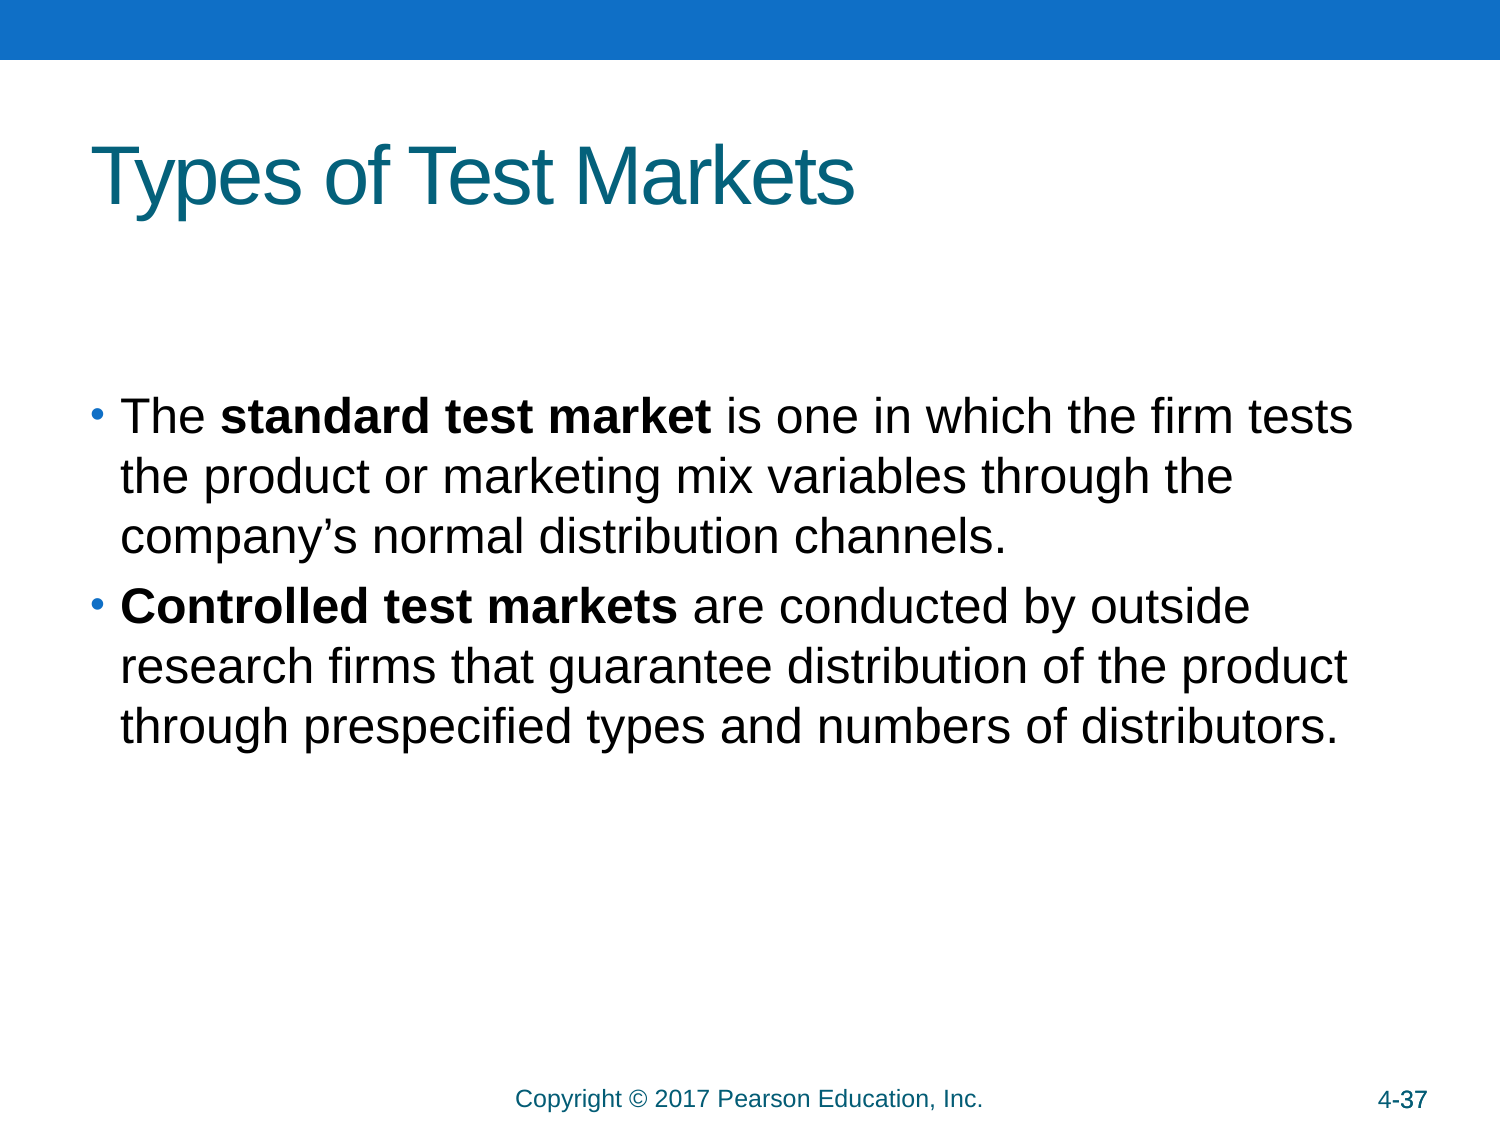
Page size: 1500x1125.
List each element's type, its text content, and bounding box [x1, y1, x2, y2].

list The standard test market is one in which the firm tests the product or marketing mix variables through the company’s normal distribution channels. Controlled test markets are conducted by outside research firms that guarantee distribution of the product through prespecified types and numbers of distributors. [75, 376, 1425, 1125]
title Types of Test Markets [75, 90, 1425, 253]
